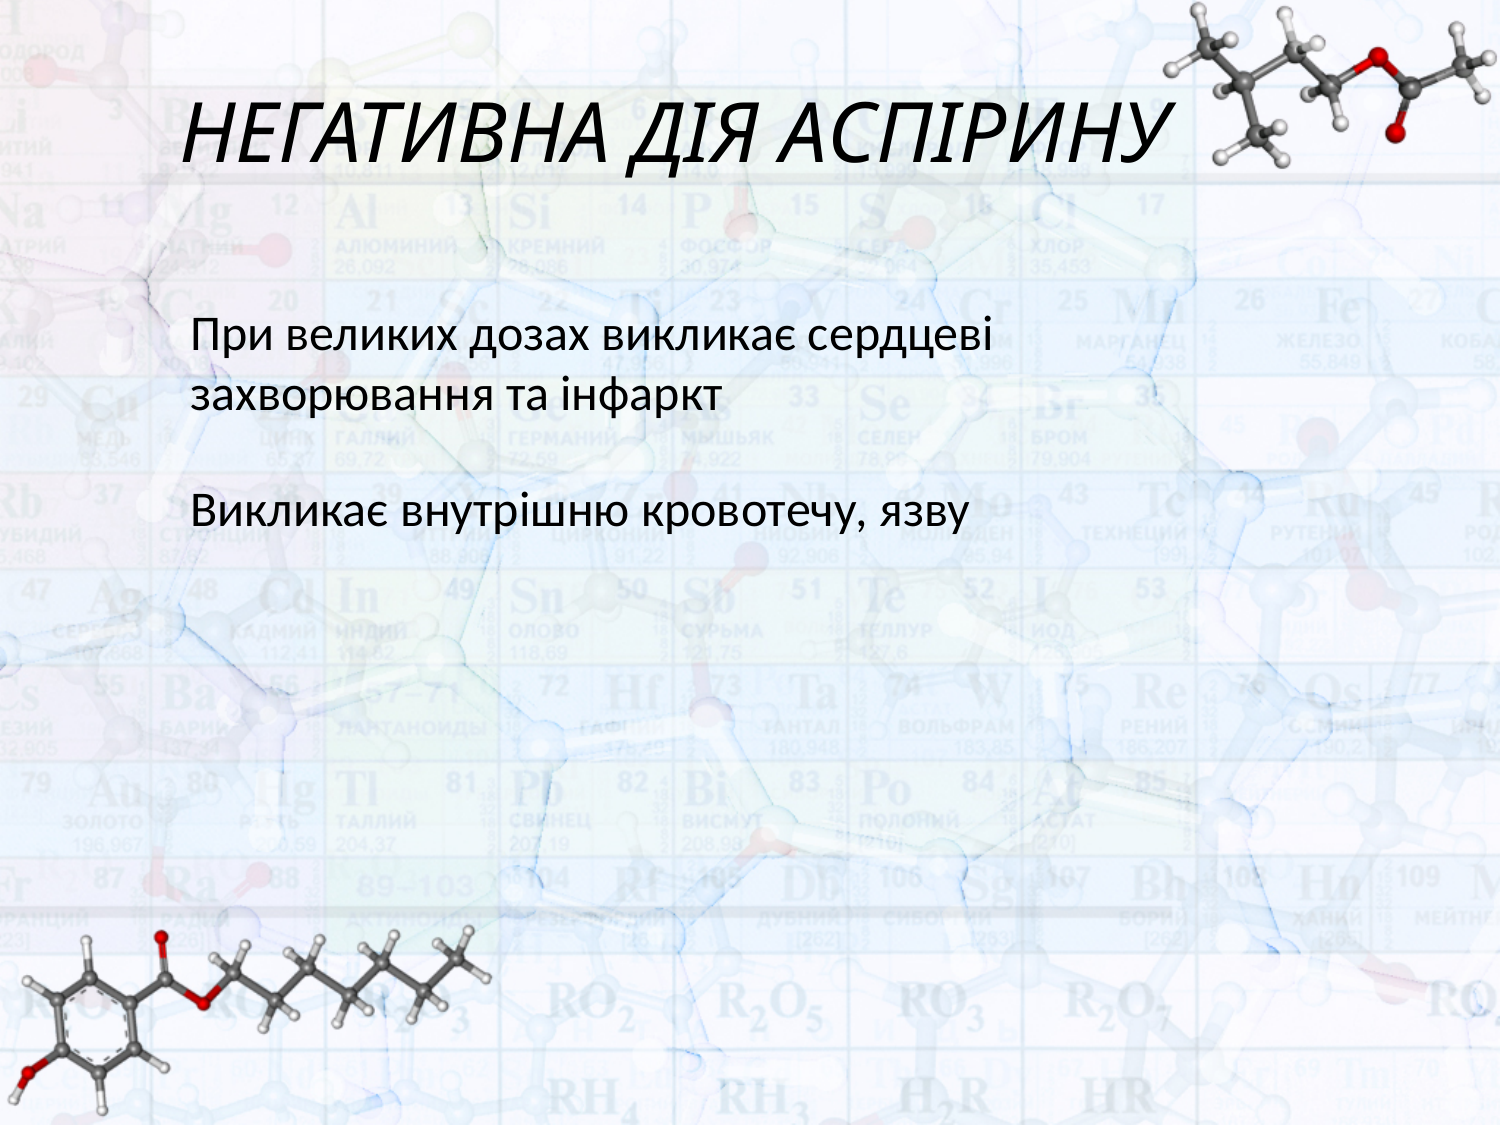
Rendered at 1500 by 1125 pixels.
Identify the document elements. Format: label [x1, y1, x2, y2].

list [0, 0, 1500, 1125]
